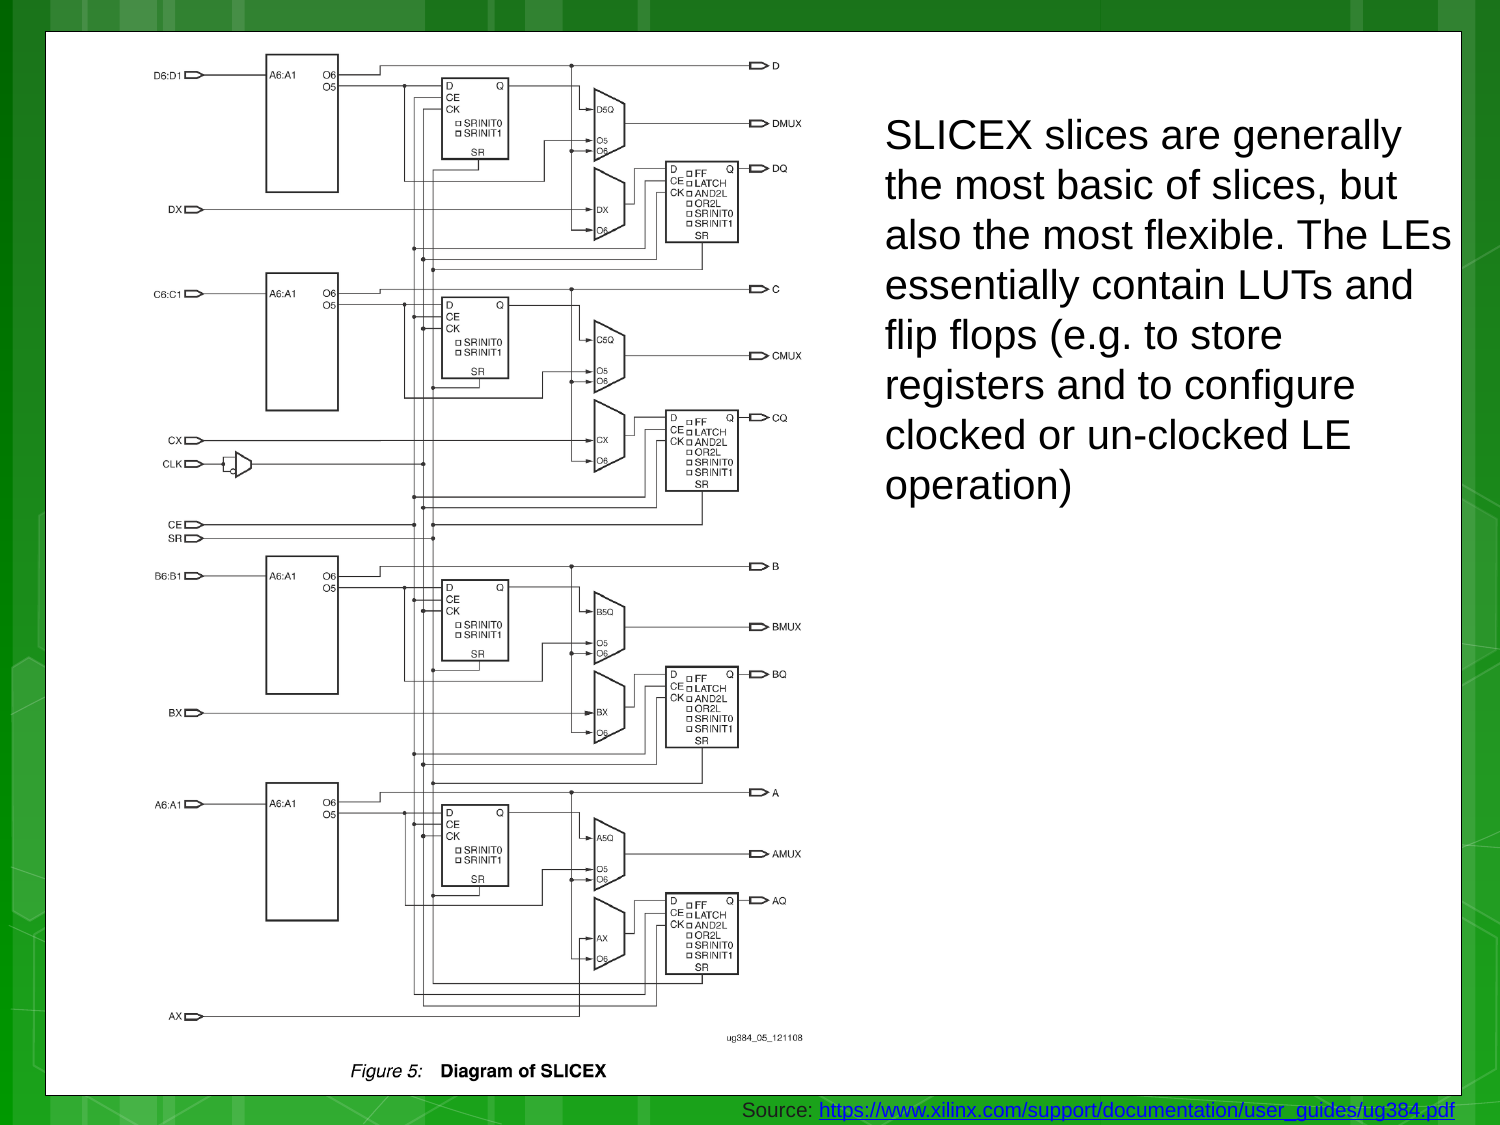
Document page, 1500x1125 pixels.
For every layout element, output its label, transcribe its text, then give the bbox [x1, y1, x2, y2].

text_box Source: https://www.xilinx.com/support/documentation/user_guides/ug384.pdf [633, 1089, 1470, 1125]
picture [136, 45, 818, 1090]
text_box SLICEX slices are generally the most basic of slices, but also the most flexible. The LEs essentially contain LUTs and flip flops (e.g. to store registers and to configure clocked or un-clocked LE operation) [870, 100, 1468, 516]
